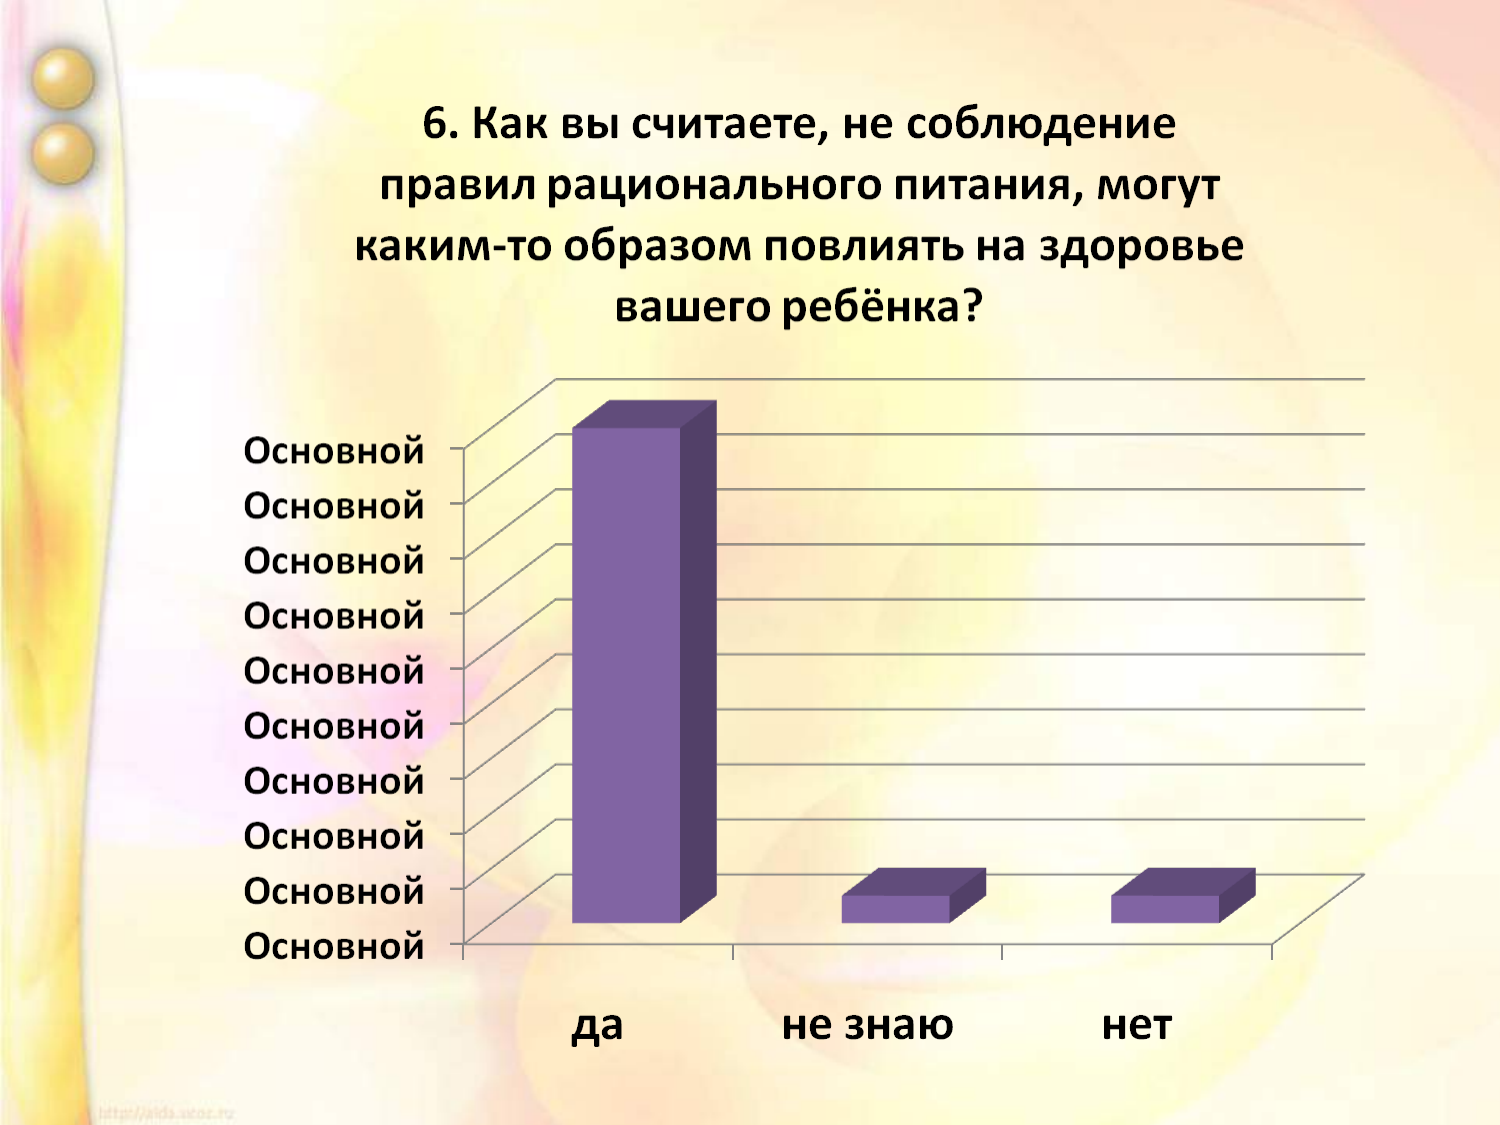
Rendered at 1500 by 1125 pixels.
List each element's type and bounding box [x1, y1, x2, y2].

text_box [215, 75, 1385, 1069]
picture [0, 0, 1500, 1125]
